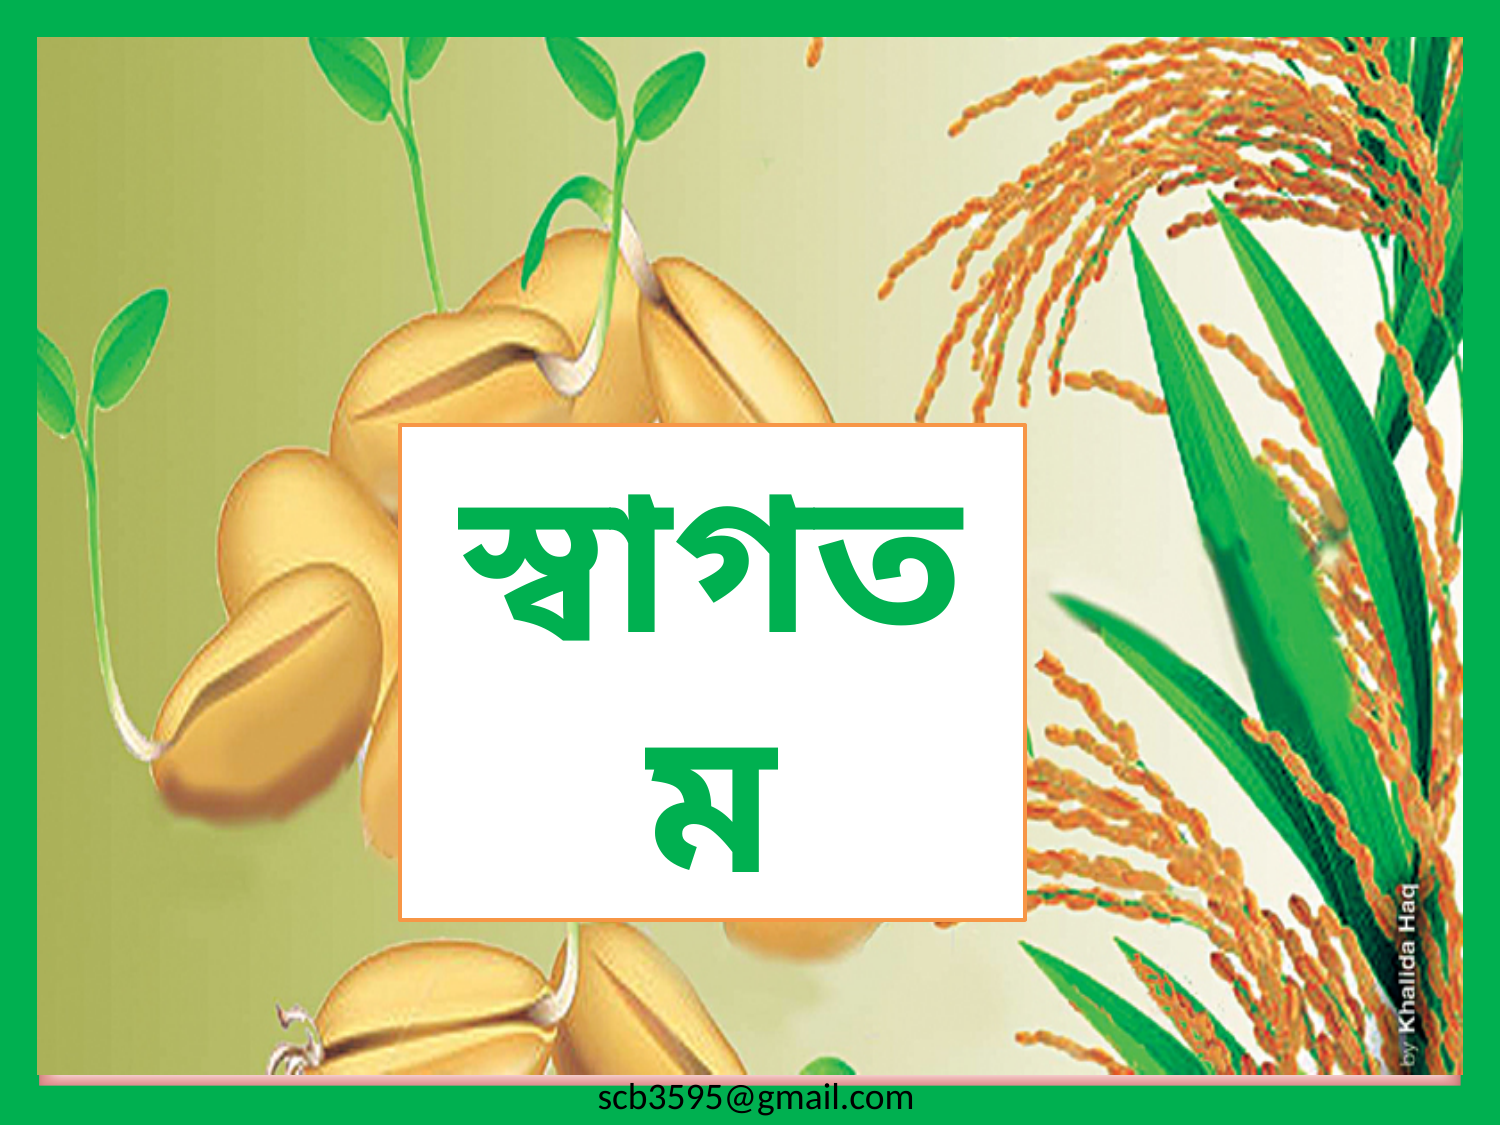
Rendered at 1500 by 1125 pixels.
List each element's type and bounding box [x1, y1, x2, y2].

picture [37, 37, 1463, 1076]
